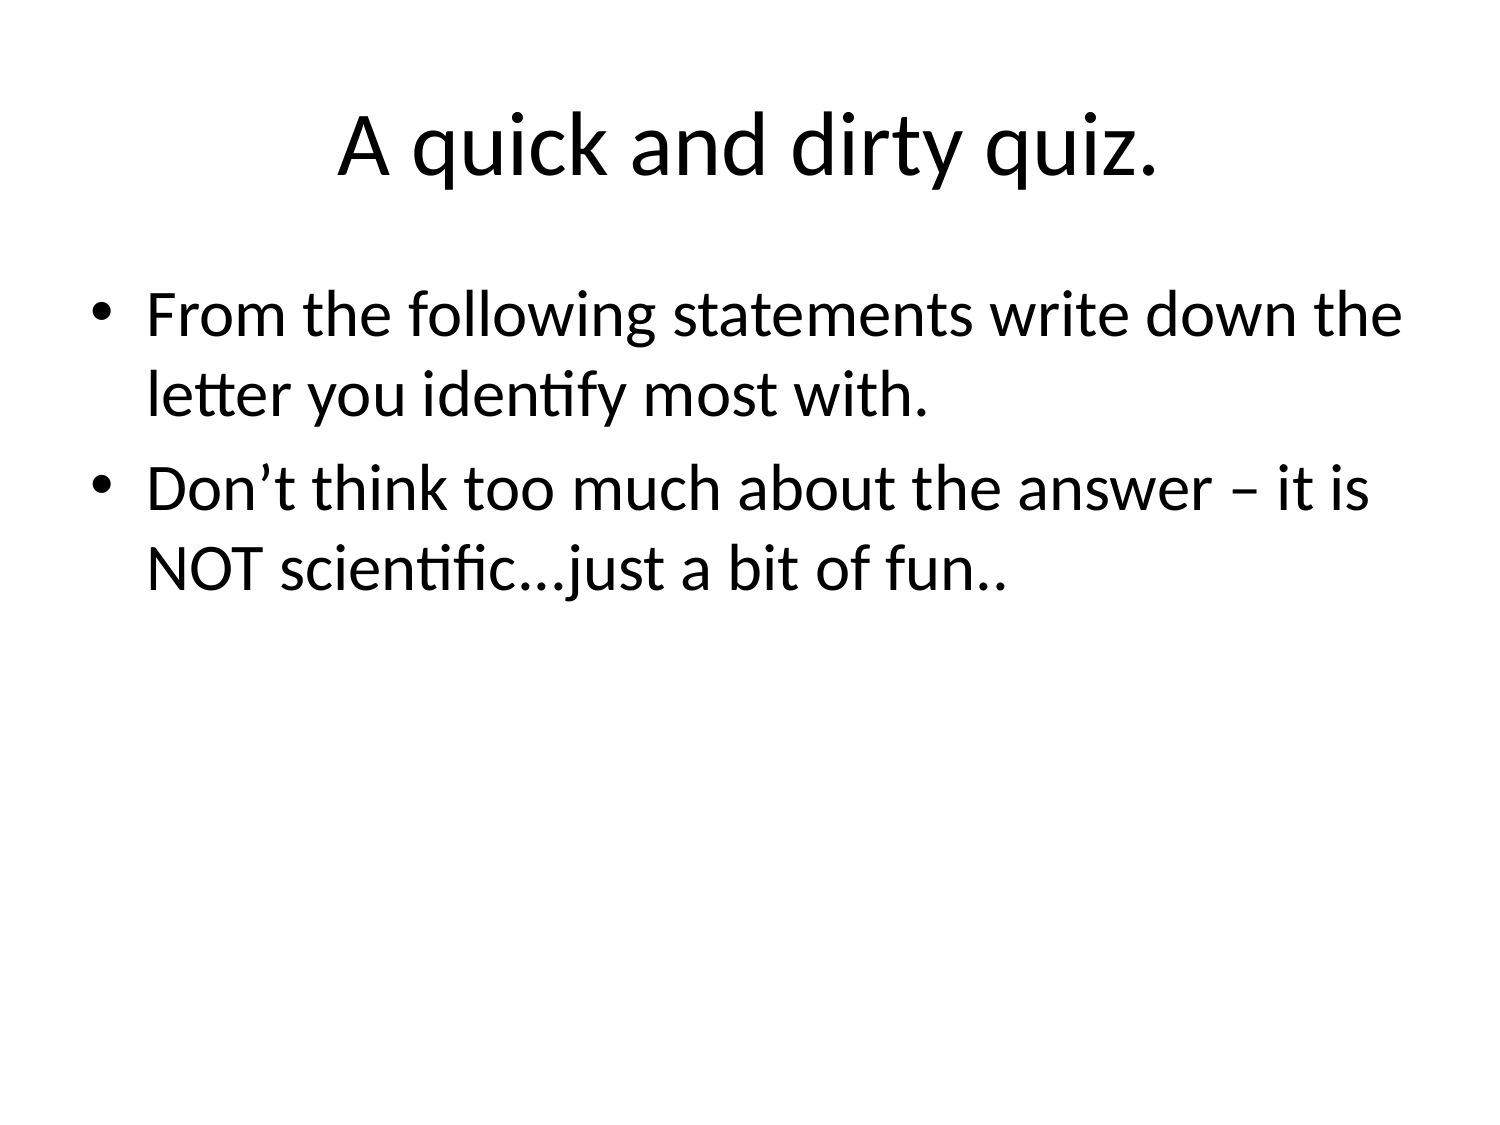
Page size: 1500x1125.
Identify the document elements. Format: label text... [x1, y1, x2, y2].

list From the following statements write down the letter you identify most with. Don’t think too much about the answer – it is NOT scientific...just a bit of fun.. [75, 262, 1425, 1005]
title A quick and dirty quiz. [75, 45, 1425, 233]
